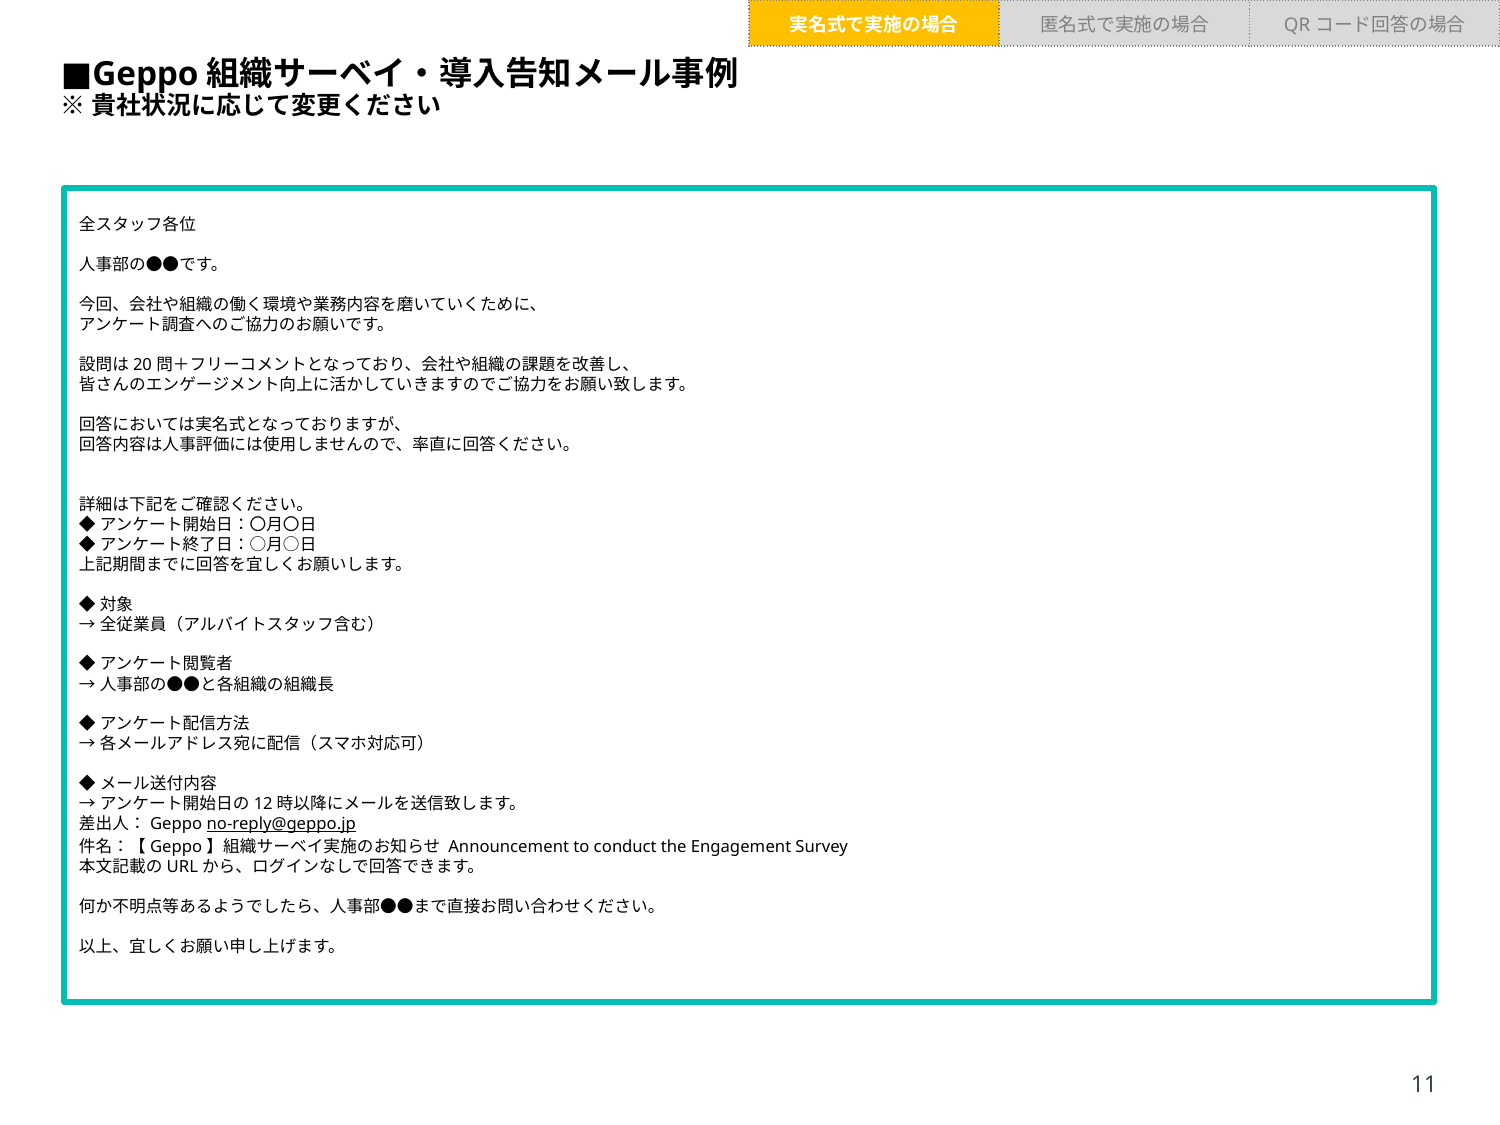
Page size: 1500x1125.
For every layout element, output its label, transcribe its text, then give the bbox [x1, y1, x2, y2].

slide_number 11 [1271, 1054, 1453, 1116]
text_box ■Geppo組織サーベイ・導入告知メール事例 ※貴社状況に応じて変更ください [46, 49, 1158, 107]
text_box 全スタッフ各位 人事部の●●です。 今回、会社や組織の働く環境や業務内容を磨いていくために、 アンケート調査へのご協力のお願いです。 設問は20問＋フリーコメントとなっており、会社や組織の課題を改善し、 皆さんのエンゲージメント向上に活かしていきますのでご協力をお願い致します。 回答においては実名式となっておりますが、 回答内容は人事評価には使用しませんので、率直に回答ください。 詳細は下記をご確認ください。 ◆アンケート開始日：〇月〇日 ◆アンケート終了日：○月○日 上記期間までに回答を宜しくお願いします。 ◆対象 →全従業員（アルバイトスタッフ含む） ◆アンケート閲覧者 →人事部の●●と各組織の組織長 ◆アンケート配信方法 →各メールアドレス宛に配信（スマホ対応可） ◆メール送付内容 →アンケート開始日の12時以降にメールを送信致します。 差出人：Geppo no-reply@geppo.jp 件名：【Geppo】組織サーベイ実施のお知らせ Announcement to conduct the Engagement Survey 本文記載のURLから、ログインなしで回答できます。 何か不明点等あるようでしたら、人事部●●まで直接お問い合わせください。 以上、宜しくお願い申し上げます。 [62, 186, 1436, 1004]
table_header 実名式で実施の場合 [749, 0, 999, 46]
table_header QRコード回答の場合 [1249, 0, 1500, 46]
table_header 匿名式で実施の場合 [999, 0, 1249, 46]
